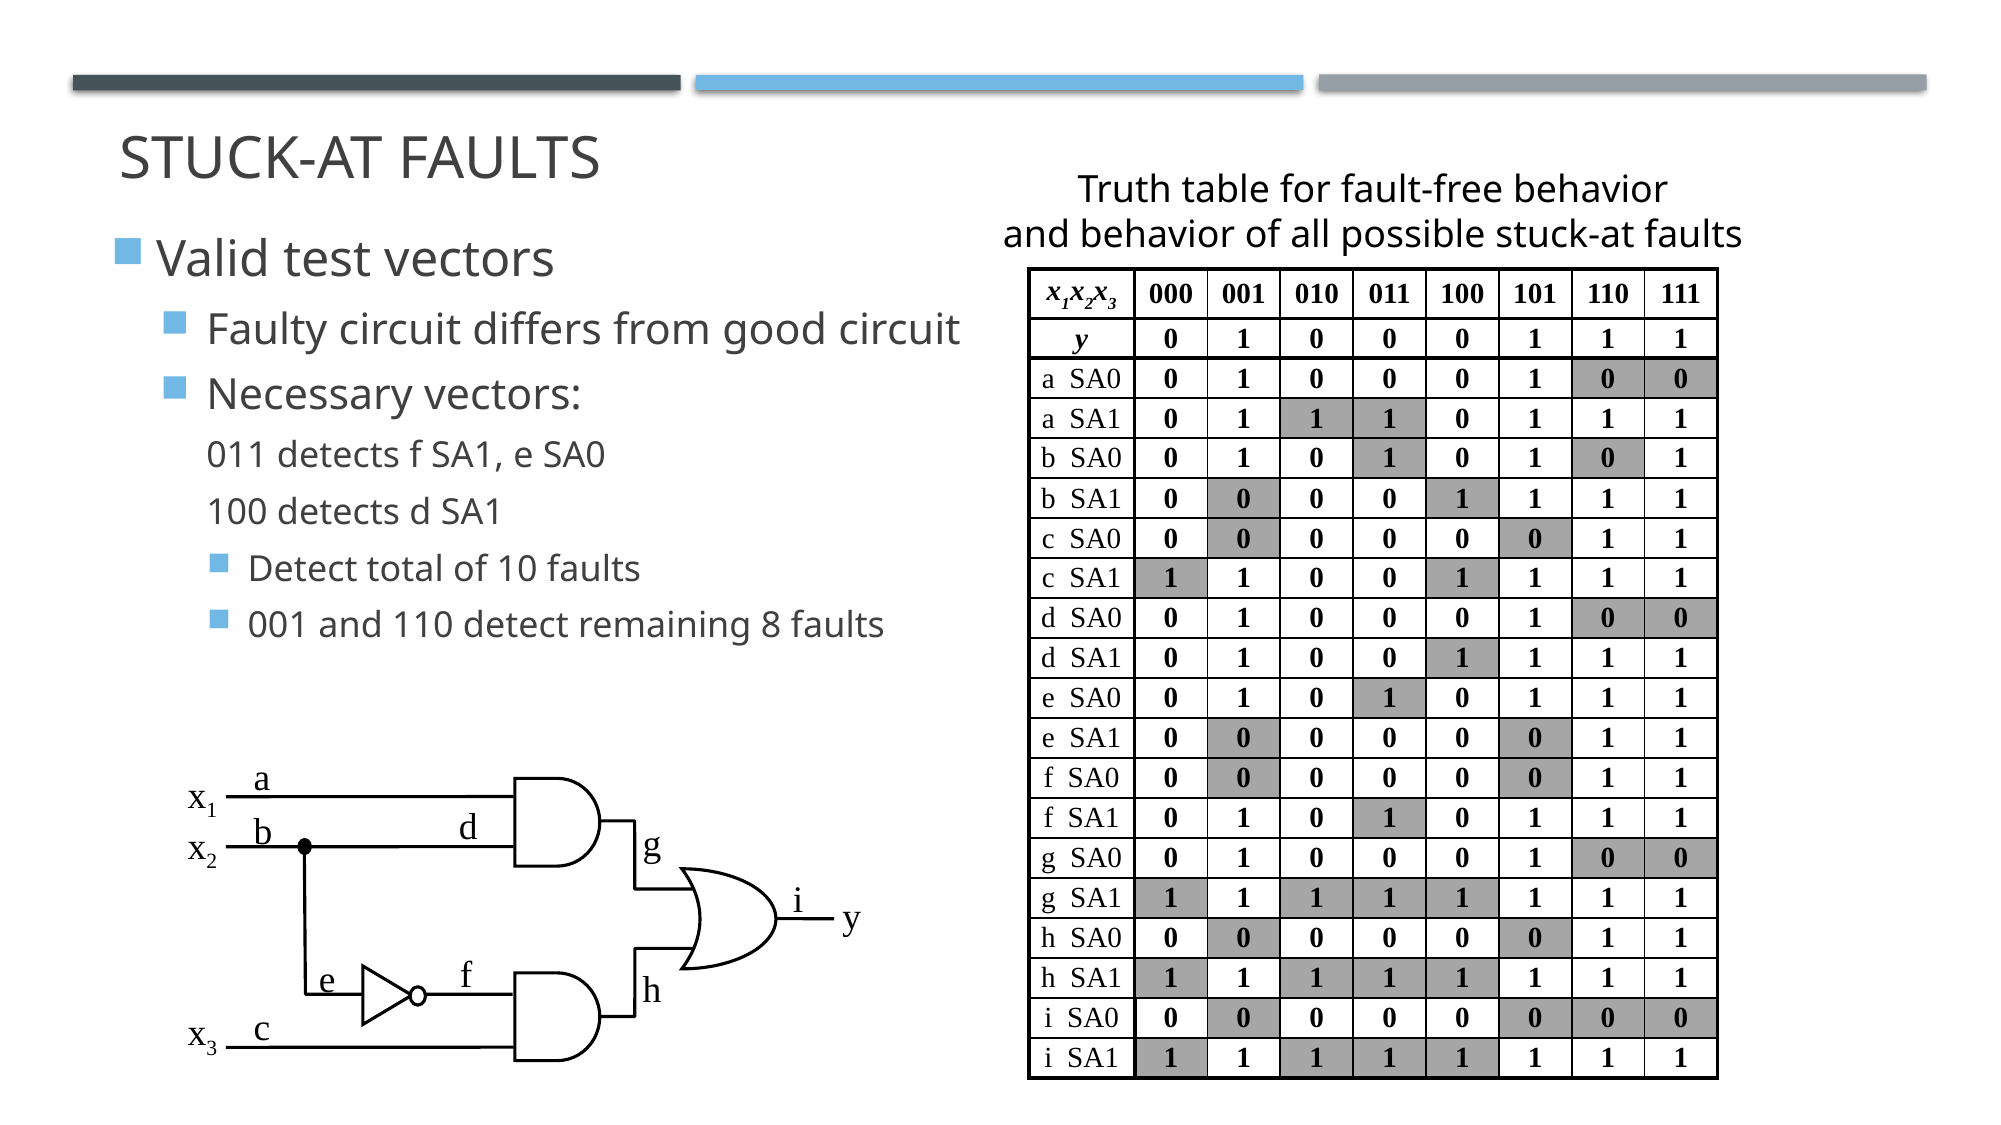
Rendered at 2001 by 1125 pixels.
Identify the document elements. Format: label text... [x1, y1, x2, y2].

table_cell 1 [1573, 799, 1644, 837]
table_cell 0 [1573, 599, 1644, 637]
table_cell 1 [1645, 719, 1716, 757]
table_cell 0 [1427, 799, 1498, 837]
table_cell 1 [1500, 559, 1571, 597]
table_cell 0 [1427, 759, 1498, 797]
table_cell 0 [1136, 839, 1207, 877]
table_cell 1 [1573, 1039, 1644, 1076]
table_cell 1 [1573, 679, 1644, 717]
table_cell e SA1 [1031, 719, 1133, 757]
table_cell d SA1 [1031, 639, 1133, 677]
table_cell 1 [1645, 679, 1716, 717]
table_cell 1 [1645, 919, 1716, 957]
table_cell 0 [1208, 479, 1279, 517]
table_cell 0 [1645, 599, 1716, 637]
table_cell 0 [1281, 439, 1352, 477]
table_cell 0 [1427, 399, 1498, 437]
table_cell 0 [1281, 599, 1352, 637]
table_cell 1 [1573, 399, 1644, 437]
table_cell 1 [1573, 719, 1644, 757]
table_cell g SA1 [1031, 879, 1133, 917]
table_cell 0 [1281, 559, 1352, 597]
table_cell 1 [1208, 360, 1279, 397]
table_header 010 [1281, 271, 1352, 317]
table_cell 1 [1573, 639, 1644, 677]
table_cell 1 [1354, 439, 1425, 477]
table_cell 0 [1208, 919, 1279, 957]
table_cell 1 [1208, 799, 1279, 837]
table_cell i SA0 [1031, 999, 1133, 1037]
table_cell 1 [1500, 639, 1571, 677]
table_cell 0 [1427, 439, 1498, 477]
table_cell 1 [1645, 759, 1716, 797]
table_cell 0 [1427, 919, 1498, 957]
table_cell 0 [1354, 919, 1425, 957]
table_cell 0 [1500, 759, 1571, 797]
table_cell 0 [1645, 999, 1716, 1037]
table_cell 1 [1208, 599, 1279, 637]
table_cell 0 [1354, 559, 1425, 597]
table_cell 1 [1136, 879, 1207, 917]
table_cell 0 [1354, 320, 1425, 356]
table_cell a SA1 [1031, 399, 1133, 437]
table_cell 0 [1136, 519, 1207, 557]
table_cell 1 [1573, 320, 1644, 356]
table_cell 1 [1208, 839, 1279, 877]
table_cell 1 [1427, 559, 1498, 597]
table_cell 0 [1136, 599, 1207, 637]
table_cell 0 [1208, 759, 1279, 797]
table_cell 0 [1281, 320, 1352, 356]
table_cell 0 [1136, 679, 1207, 717]
table_cell h SA0 [1031, 919, 1133, 957]
table_cell 0 [1136, 320, 1207, 356]
table_cell d SA0 [1031, 599, 1133, 637]
table_header 110 [1573, 271, 1644, 317]
table_cell 1 [1500, 599, 1571, 637]
table_header 100 [1427, 271, 1498, 317]
table_cell 0 [1354, 839, 1425, 877]
table_cell 0 [1281, 799, 1352, 837]
table_cell i SA1 [1031, 1039, 1133, 1076]
table_cell 0 [1500, 919, 1571, 957]
table_cell 0 [1500, 999, 1571, 1037]
table_cell 1 [1573, 959, 1644, 997]
table_cell 1 [1208, 679, 1279, 717]
table_cell 1 [1137, 1039, 1207, 1076]
table_cell 0 [1208, 519, 1279, 557]
table_cell 1 [1136, 559, 1207, 597]
table_cell 0 [1354, 719, 1425, 757]
text_box Truth table for fault-free behavior and behavior of all possible stuck-at faults [988, 199, 1759, 263]
table_cell 1 [1208, 559, 1279, 597]
table_cell 1 [1573, 559, 1644, 597]
table_cell 1 [1573, 759, 1644, 797]
table_cell 1 [1500, 360, 1571, 397]
table_cell 1 [1645, 519, 1716, 557]
table_cell 0 [1136, 719, 1207, 757]
table_cell 1 [1500, 839, 1571, 877]
table_cell 0 [1136, 479, 1207, 517]
table_cell 0 [1136, 799, 1207, 837]
table_cell 1 [1500, 1039, 1571, 1076]
table_cell 1 [1500, 879, 1571, 917]
table_cell c SA1 [1031, 559, 1133, 597]
table_cell h SA1 [1031, 959, 1133, 997]
table_cell 0 [1281, 639, 1352, 677]
table_cell 1 [1208, 320, 1279, 356]
table_cell 1 [1500, 320, 1571, 356]
table_cell 1 [1136, 959, 1207, 997]
table_cell 0 [1354, 360, 1425, 397]
table_cell 0 [1645, 839, 1716, 877]
table_cell 1 [1281, 1039, 1352, 1076]
table_cell 1 [1645, 959, 1716, 997]
table_cell 1 [1500, 399, 1571, 437]
table_cell 0 [1573, 360, 1644, 397]
table_cell 1 [1208, 639, 1279, 677]
table_cell 1 [1645, 559, 1716, 597]
table_cell e SA0 [1031, 679, 1133, 717]
table_cell 0 [1208, 999, 1279, 1037]
table_cell 0 [1427, 519, 1498, 557]
table_cell 0 [1281, 919, 1352, 957]
table_cell 1 [1645, 639, 1716, 677]
table_cell 0 [1281, 479, 1352, 517]
table_cell 1 [1208, 879, 1279, 917]
table_cell 0 [1645, 360, 1716, 397]
table_cell 0 [1281, 719, 1352, 757]
table_cell 1 [1573, 519, 1644, 557]
table_header 101 [1500, 271, 1571, 317]
table_cell 0 [1137, 999, 1207, 1037]
table_cell 0 [1427, 719, 1498, 757]
table_cell 0 [1354, 759, 1425, 797]
table_cell g SA0 [1031, 839, 1133, 877]
table_cell 1 [1645, 879, 1716, 917]
table_cell 0 [1281, 759, 1352, 797]
table_cell 1 [1208, 959, 1279, 997]
table_cell f SA0 [1031, 759, 1133, 797]
table_cell 1 [1281, 399, 1352, 437]
table_cell 0 [1354, 639, 1425, 677]
table_cell 1 [1645, 1039, 1716, 1076]
table_cell 1 [1645, 439, 1716, 477]
table_cell 0 [1281, 999, 1352, 1037]
table_cell 1 [1427, 639, 1498, 677]
table_cell 1 [1208, 399, 1279, 437]
text_box Valid test vectors Faulty circuit differs from good circuit Necessary vectors: 011 detects f SA1, e SA0 100 detects d SA1 Detect total of 10 faults 001 and 110 detect remaining 8 faults [95, 226, 986, 704]
table_cell 0 [1281, 360, 1352, 397]
table_header 000 [1136, 271, 1207, 317]
table_cell 1 [1573, 879, 1644, 917]
table_cell 1 [1354, 399, 1425, 437]
table_cell 0 [1500, 519, 1571, 557]
table_cell 1 [1645, 479, 1716, 517]
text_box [174, 751, 880, 1066]
table_header 011 [1354, 271, 1425, 317]
table_header x1x2x3 [1031, 271, 1133, 317]
table_cell 0 [1427, 999, 1498, 1037]
table_cell 0 [1573, 839, 1644, 877]
table_cell 1 [1500, 799, 1571, 837]
table_cell 1 [1427, 879, 1498, 917]
table_cell 1 [1427, 959, 1498, 997]
table_cell 0 [1427, 360, 1498, 397]
table_cell 0 [1281, 679, 1352, 717]
table_cell 1 [1354, 879, 1425, 917]
table_cell 1 [1500, 439, 1571, 477]
table_cell 0 [1500, 719, 1571, 757]
table_cell 1 [1573, 479, 1644, 517]
table_cell 0 [1573, 999, 1644, 1037]
table_cell 0 [1136, 360, 1207, 397]
table_cell 1 [1645, 399, 1716, 437]
table_cell 1 [1500, 479, 1571, 517]
table_header 111 [1645, 271, 1716, 317]
table_cell 1 [1427, 1039, 1498, 1076]
table_cell 1 [1645, 320, 1716, 356]
table_cell 1 [1208, 1039, 1279, 1076]
table_cell 1 [1573, 919, 1644, 957]
table_cell y [1031, 320, 1133, 356]
table_cell 0 [1427, 320, 1498, 356]
table_cell 0 [1136, 919, 1207, 957]
table_cell a SA0 [1031, 360, 1133, 397]
table_cell 0 [1208, 719, 1279, 757]
table_cell 1 [1427, 479, 1498, 517]
table_cell 0 [1427, 839, 1498, 877]
table_cell 0 [1281, 519, 1352, 557]
table_cell 0 [1136, 639, 1207, 677]
table_cell 0 [1281, 839, 1352, 877]
table_cell 1 [1354, 679, 1425, 717]
table_cell 0 [1354, 999, 1425, 1037]
table_cell 1 [1354, 799, 1425, 837]
table_cell 0 [1427, 679, 1498, 717]
table_cell 0 [1136, 759, 1207, 797]
table_cell 1 [1500, 959, 1571, 997]
table_cell 1 [1281, 879, 1352, 917]
table_cell 0 [1136, 439, 1207, 477]
table_cell 0 [1354, 519, 1425, 557]
table_cell 1 [1208, 439, 1279, 477]
table_cell 0 [1354, 599, 1425, 637]
table_cell 1 [1281, 959, 1352, 997]
table_cell f SA1 [1031, 799, 1133, 837]
table_cell b SA1 [1031, 479, 1133, 517]
table_cell 1 [1500, 679, 1571, 717]
table_cell 1 [1354, 1039, 1425, 1076]
table_header 001 [1208, 271, 1279, 317]
title Stuck-at Faults [104, 66, 1805, 199]
table_cell b SA0 [1031, 439, 1133, 477]
table_cell 0 [1573, 439, 1644, 477]
table_cell 1 [1645, 799, 1716, 837]
table_cell 0 [1354, 479, 1425, 517]
table_cell 0 [1427, 599, 1498, 637]
table_cell c SA0 [1031, 519, 1133, 557]
table_cell 0 [1136, 399, 1207, 437]
table_cell 1 [1354, 959, 1425, 997]
